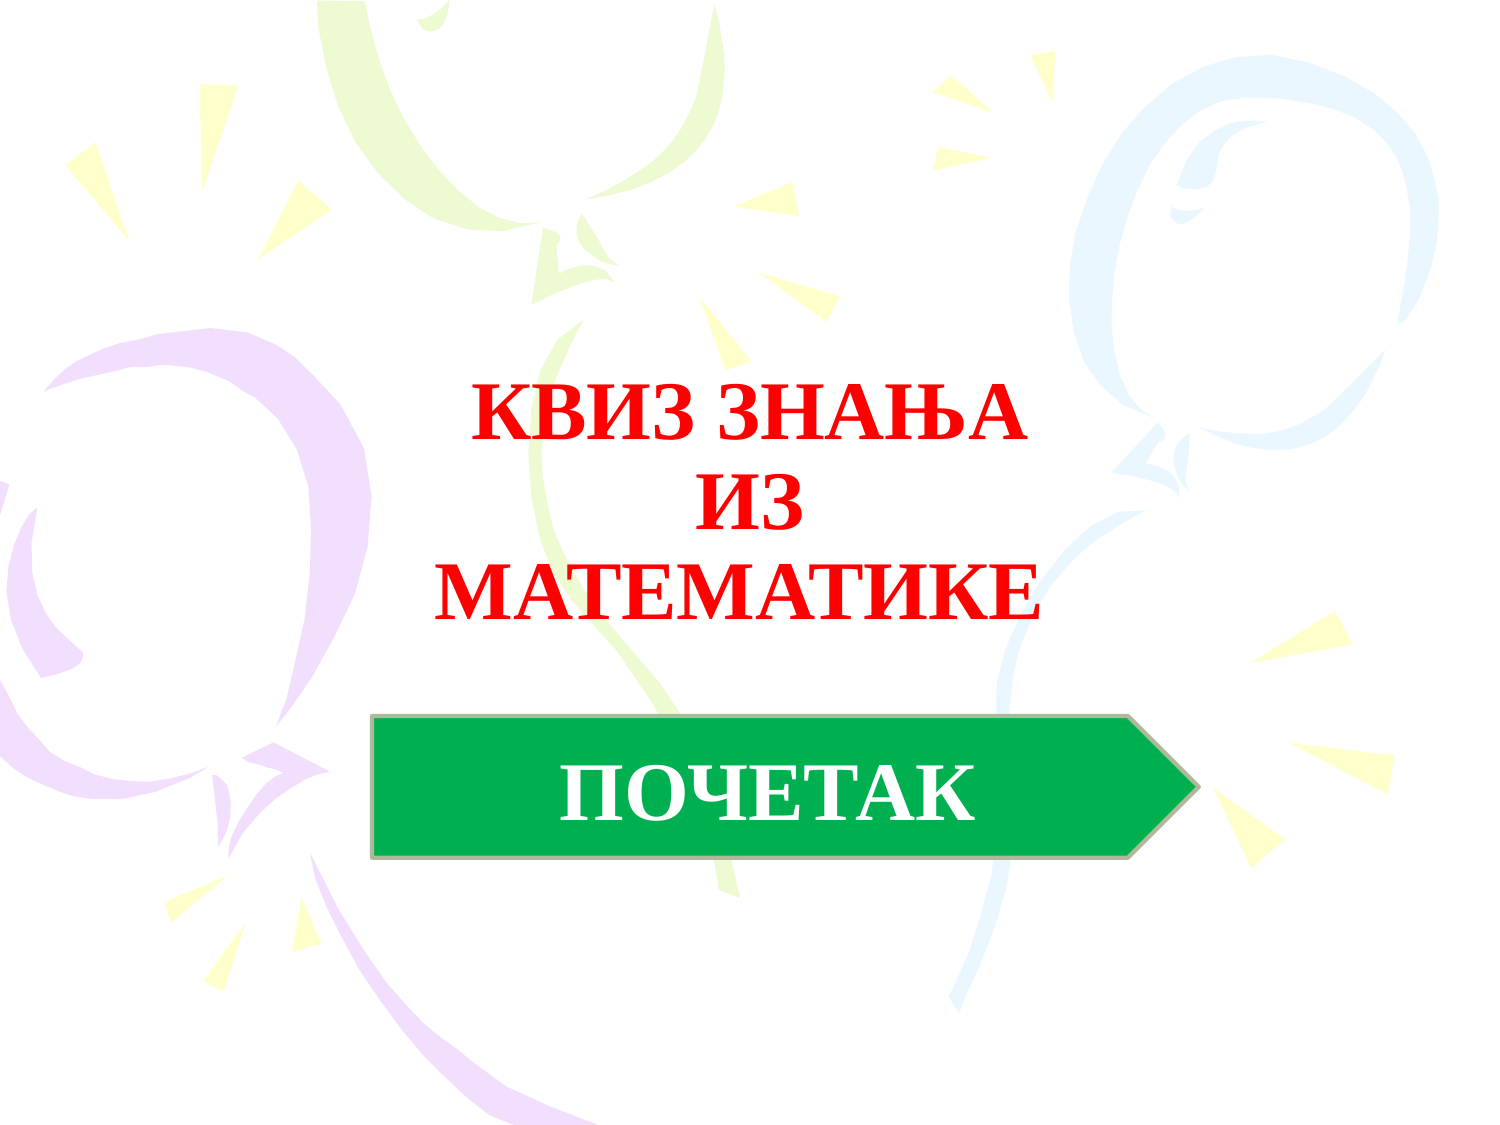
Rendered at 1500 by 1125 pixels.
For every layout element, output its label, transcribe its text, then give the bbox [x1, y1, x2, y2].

text_box ПОЧЕТАК [369, 713, 1201, 860]
title КВИЗ ЗНАЊА ИЗ МАТЕМАТИКЕ [112, 207, 1388, 646]
